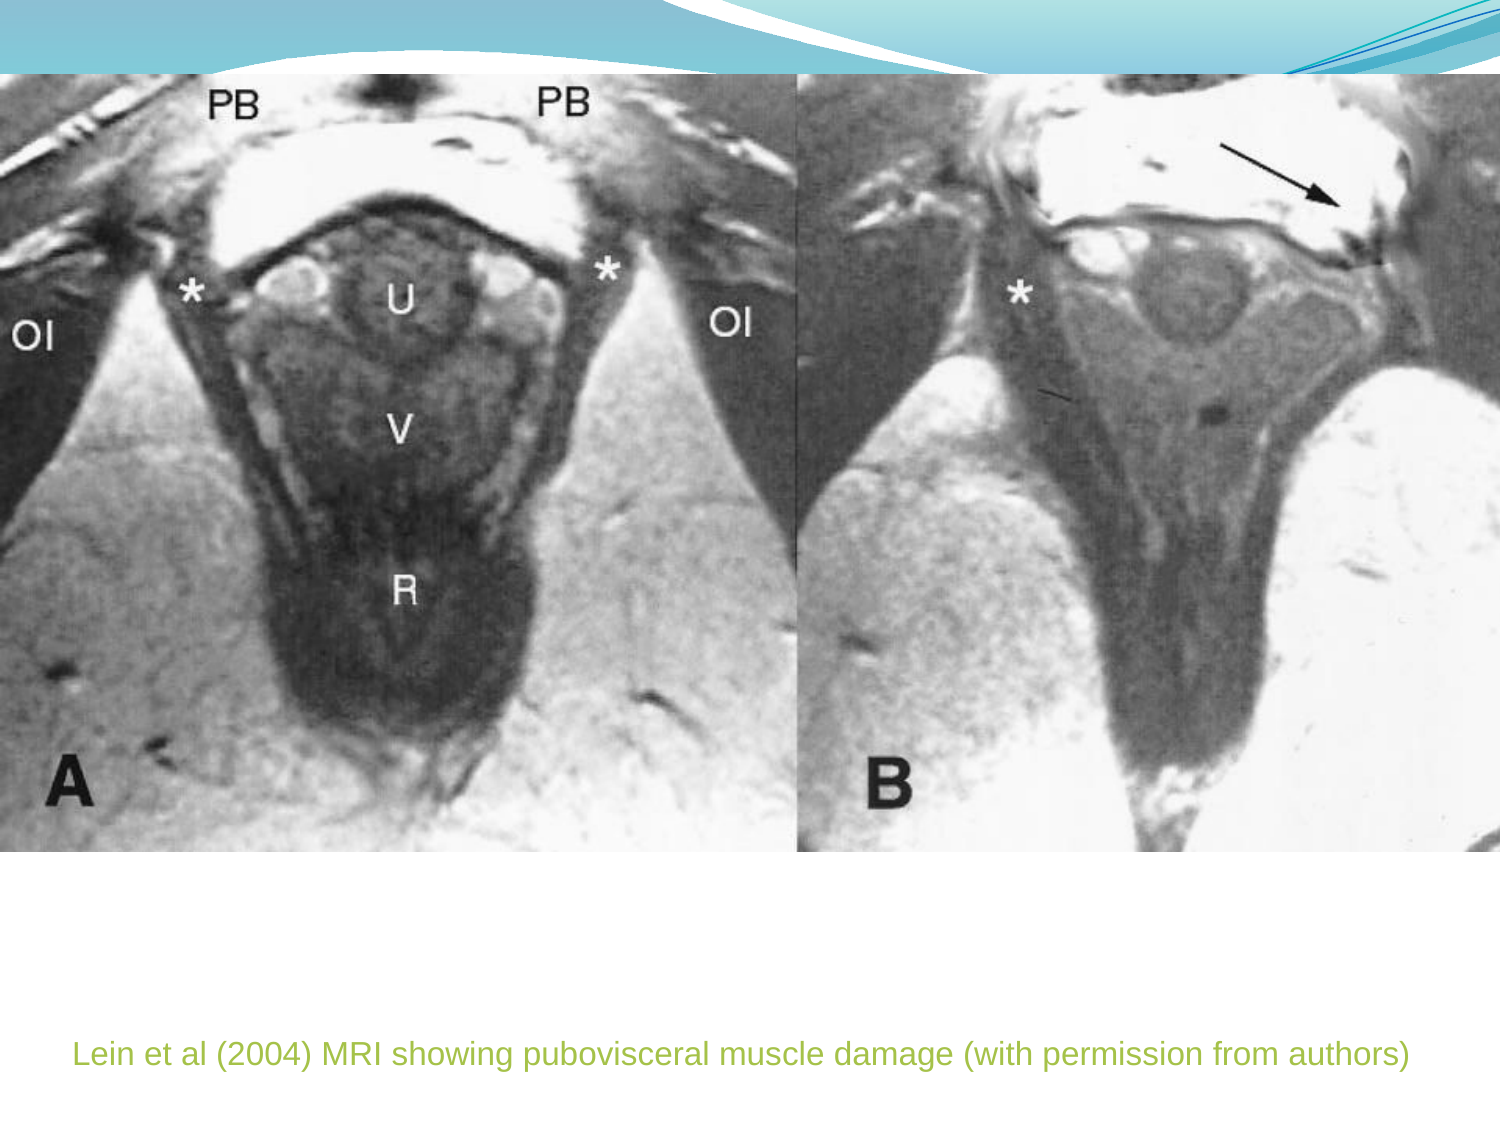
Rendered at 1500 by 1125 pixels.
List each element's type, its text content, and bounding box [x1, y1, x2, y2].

picture [0, 74, 1500, 852]
text_box Lein et al (2004) MRI showing pubovisceral muscle damage (with permission from authors) [57, 1024, 1428, 1080]
